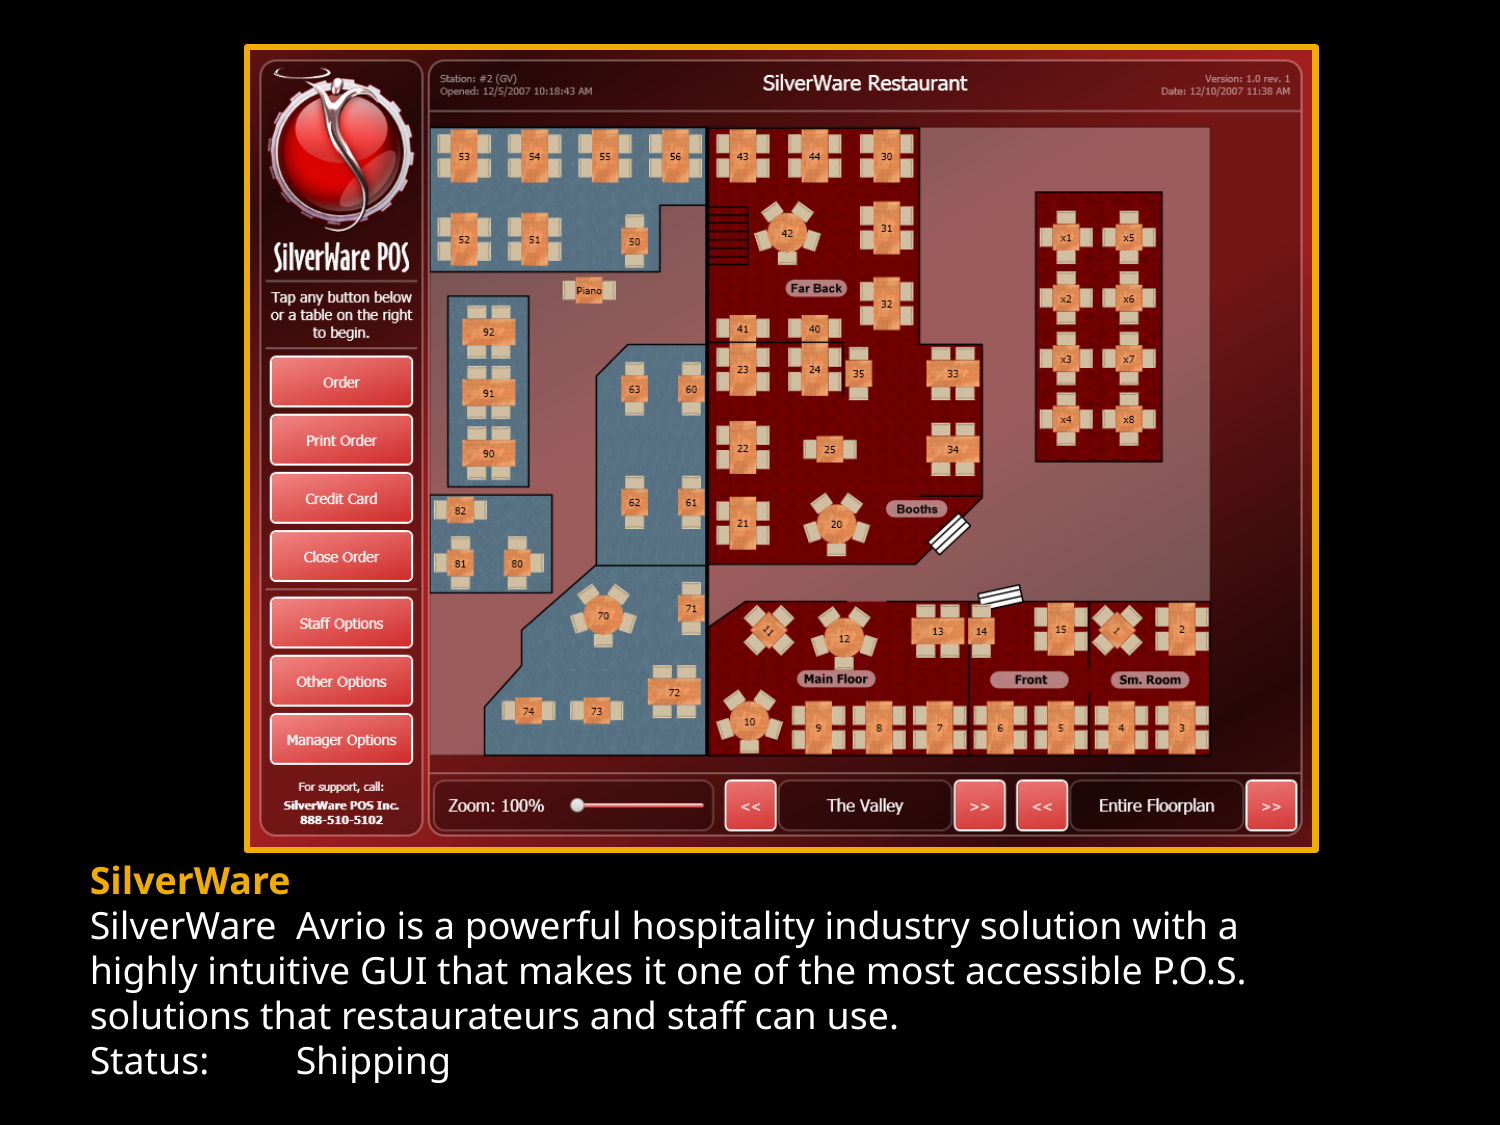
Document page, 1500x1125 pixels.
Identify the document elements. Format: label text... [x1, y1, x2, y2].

picture [249, 49, 1313, 847]
text_box SilverWare SilverWare Avrio is a powerful hospitality industry solution with a highly intuitive GUI that makes it one of the most accessible P.O.S. solutions that restaurateurs and staff can use. Status: Shipping [75, 849, 1325, 1125]
